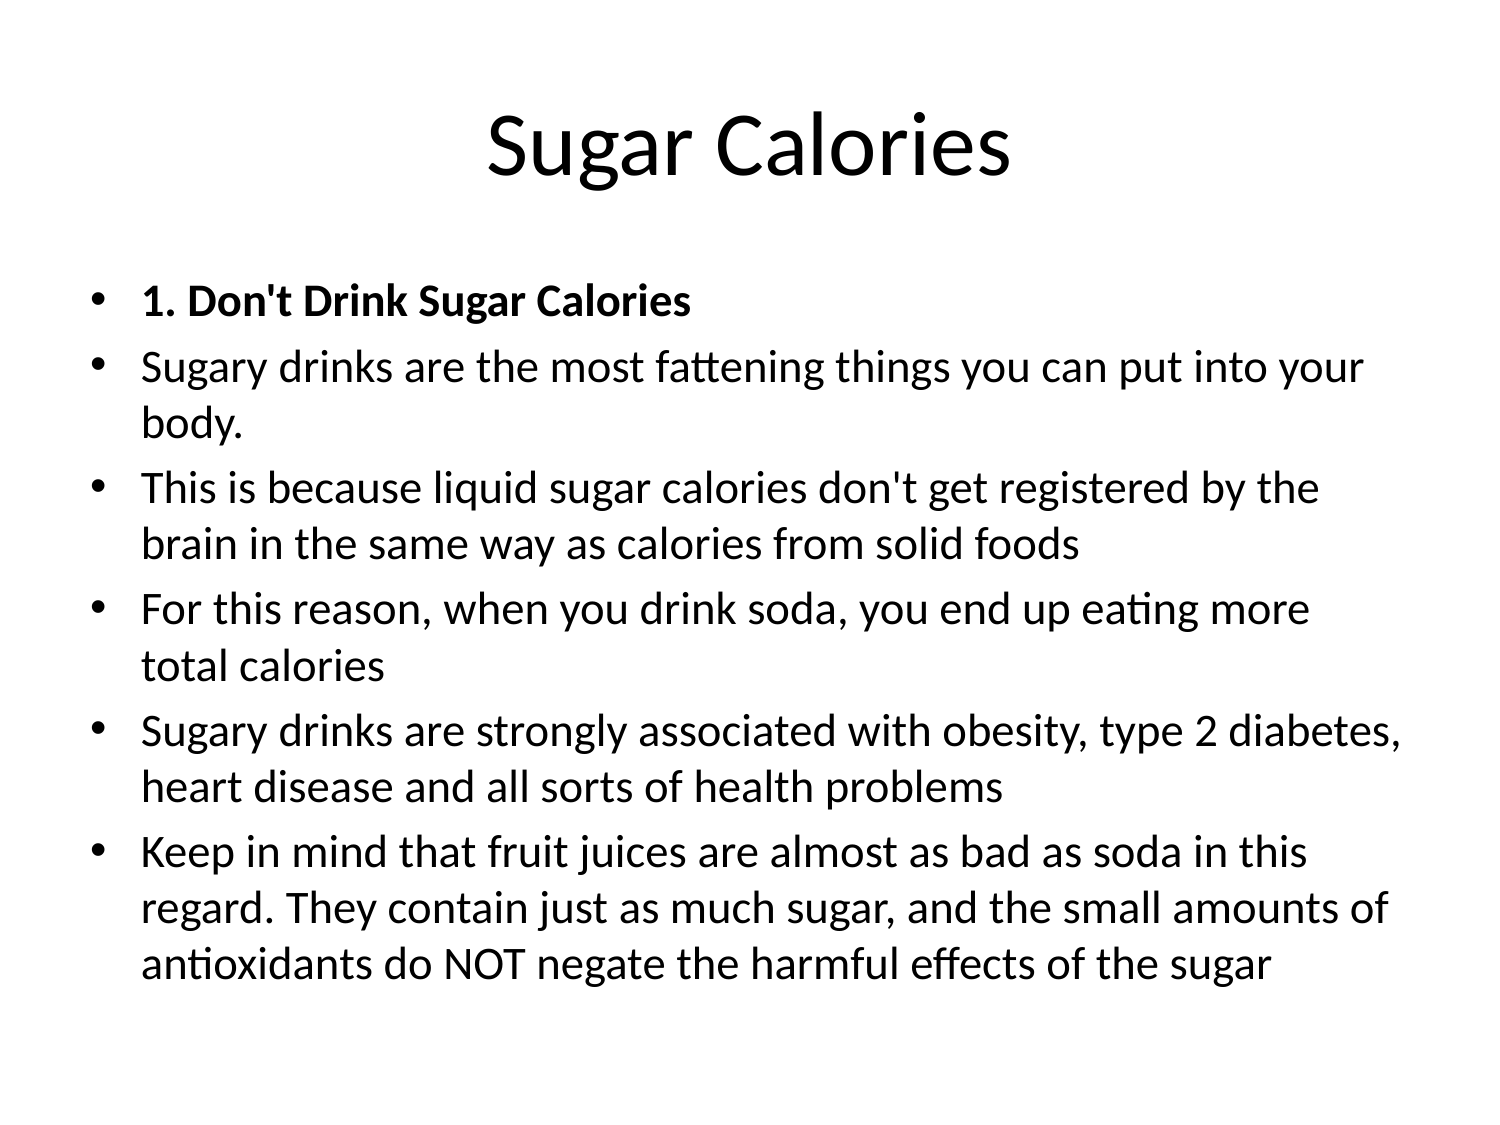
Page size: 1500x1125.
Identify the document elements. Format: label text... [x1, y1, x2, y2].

list 1. Don't Drink Sugar Calories Sugary drinks are the most fattening things you can put into your body. This is because liquid sugar calories don't get registered by the brain in the same way as calories from solid foods For this reason, when you drink soda, you end up eating more total calories Sugary drinks are strongly associated with obesity, type 2 diabetes, heart disease and all sorts of health problems Keep in mind that fruit juices are almost as bad as soda in this regard. They contain just as much sugar, and the small amounts of antioxidants do NOT negate the harmful effects of the sugar [75, 262, 1425, 1005]
title Sugar Calories [75, 45, 1425, 233]
